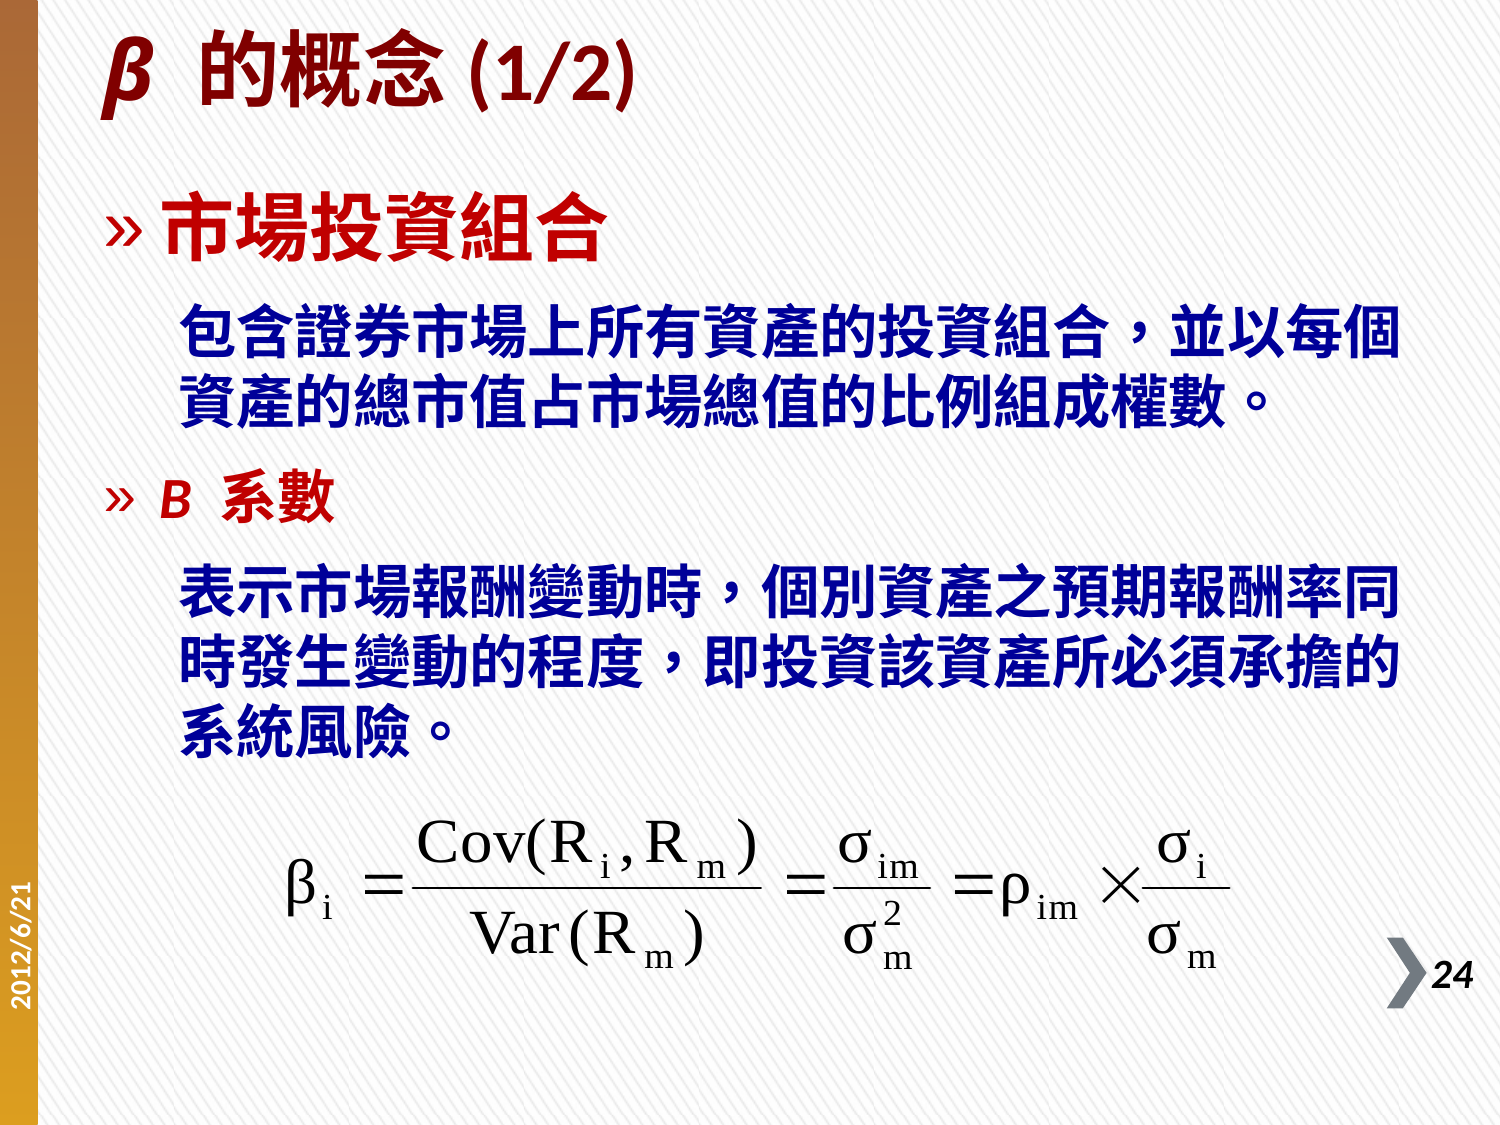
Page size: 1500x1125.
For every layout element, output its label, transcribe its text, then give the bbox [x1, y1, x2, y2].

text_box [277, 798, 1242, 983]
slide_number 24 [1447, 941, 1488, 1002]
list 市場投資組合 包含證券市場上所有資產的投資組合，並以每個資產的總市值占市場總值的比例組成權數。 Β 系數 表示市場報酬變動時，個別資產之預期報酬率同時發生變動的程度，即投資該資產所必須承擔的系統風險。 [88, 172, 1447, 1059]
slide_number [0, 594, 38, 1026]
title β 的概念(1/2) [88, 0, 1447, 148]
